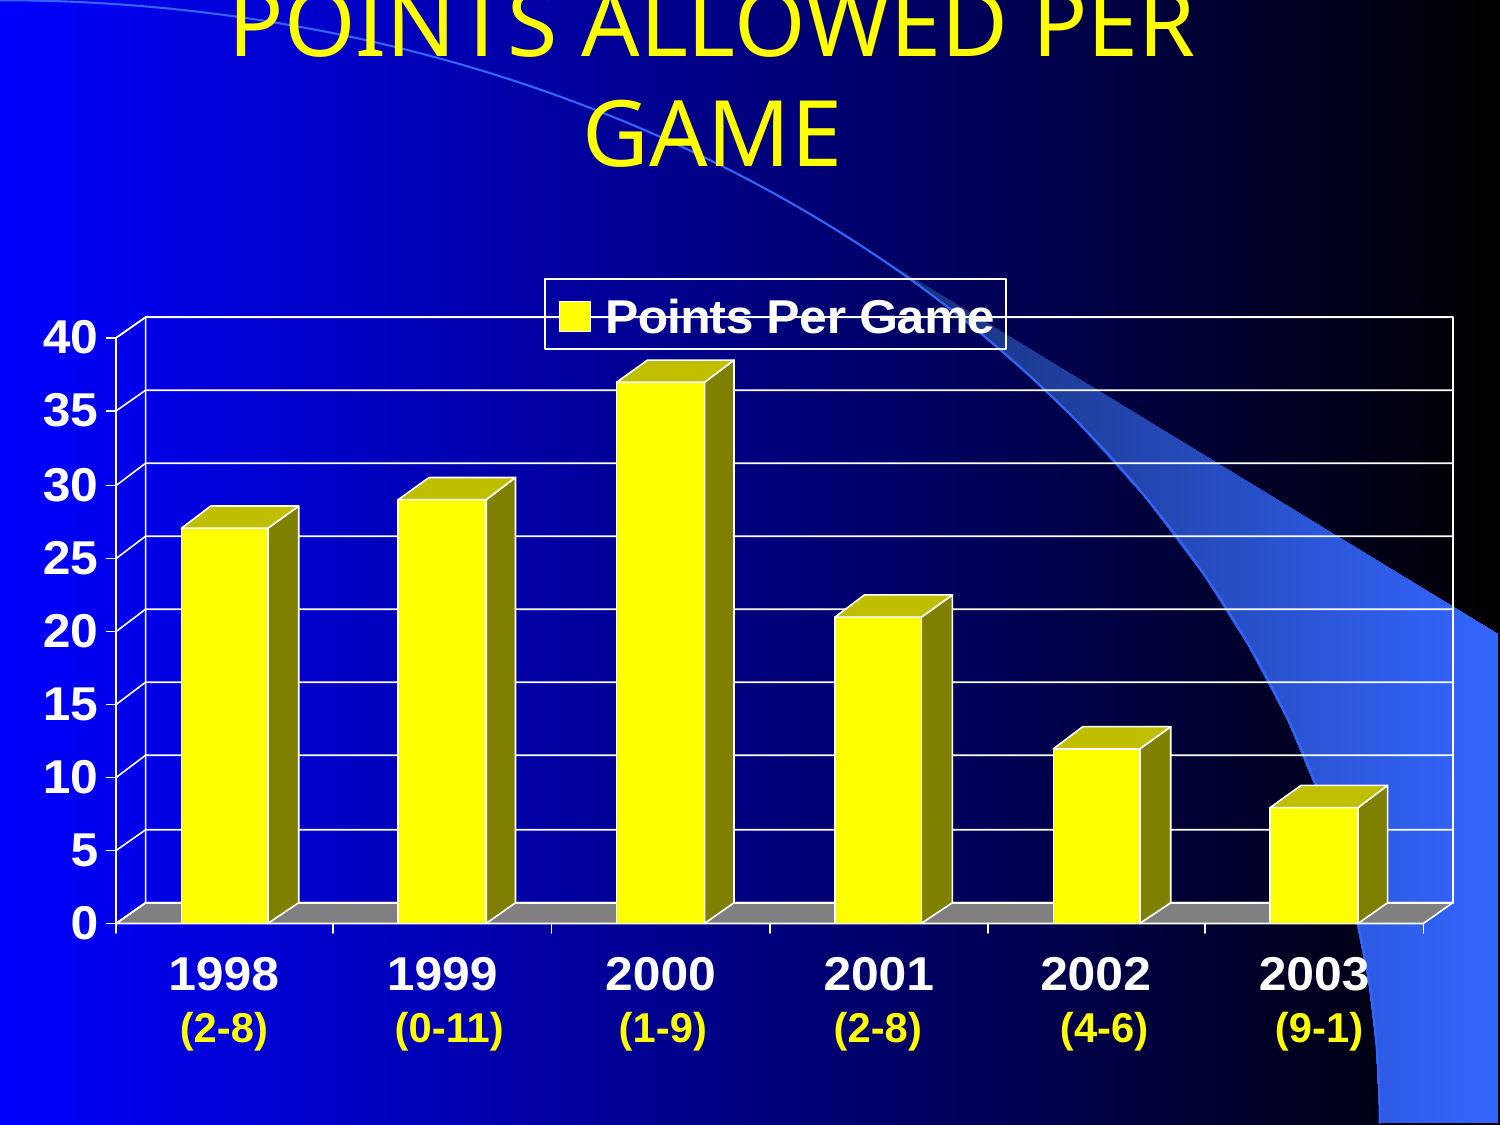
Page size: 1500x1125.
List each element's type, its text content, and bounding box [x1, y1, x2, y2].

title POINTS ALLOWED PER GAME [75, 0, 1350, 150]
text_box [0, 267, 1500, 1125]
